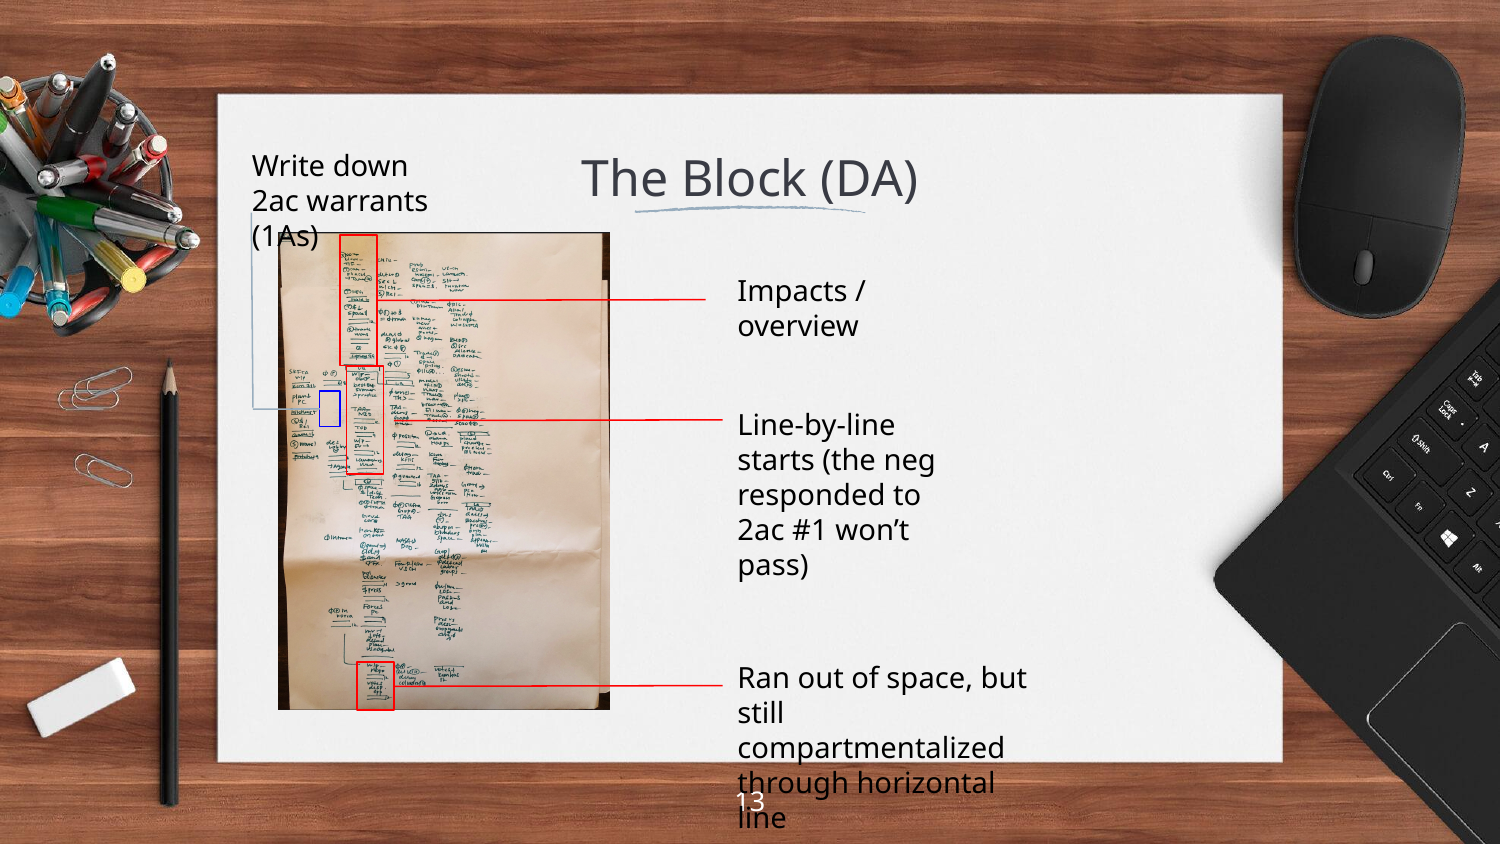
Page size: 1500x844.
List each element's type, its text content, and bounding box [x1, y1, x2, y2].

picture [0, 0, 1500, 844]
text_box Write down 2ac warrants (1As) [236, 132, 450, 181]
slide_number 13 [705, 762, 795, 844]
text_box Impacts / overview [722, 257, 900, 316]
text_box Line-by-line starts (the neg responded to 2ac #1 won’t pass) [722, 391, 967, 450]
title The Block (DA) [267, 132, 1233, 207]
text_box Ran out of space, but still compartmentalized through horizontal line [722, 644, 1054, 703]
